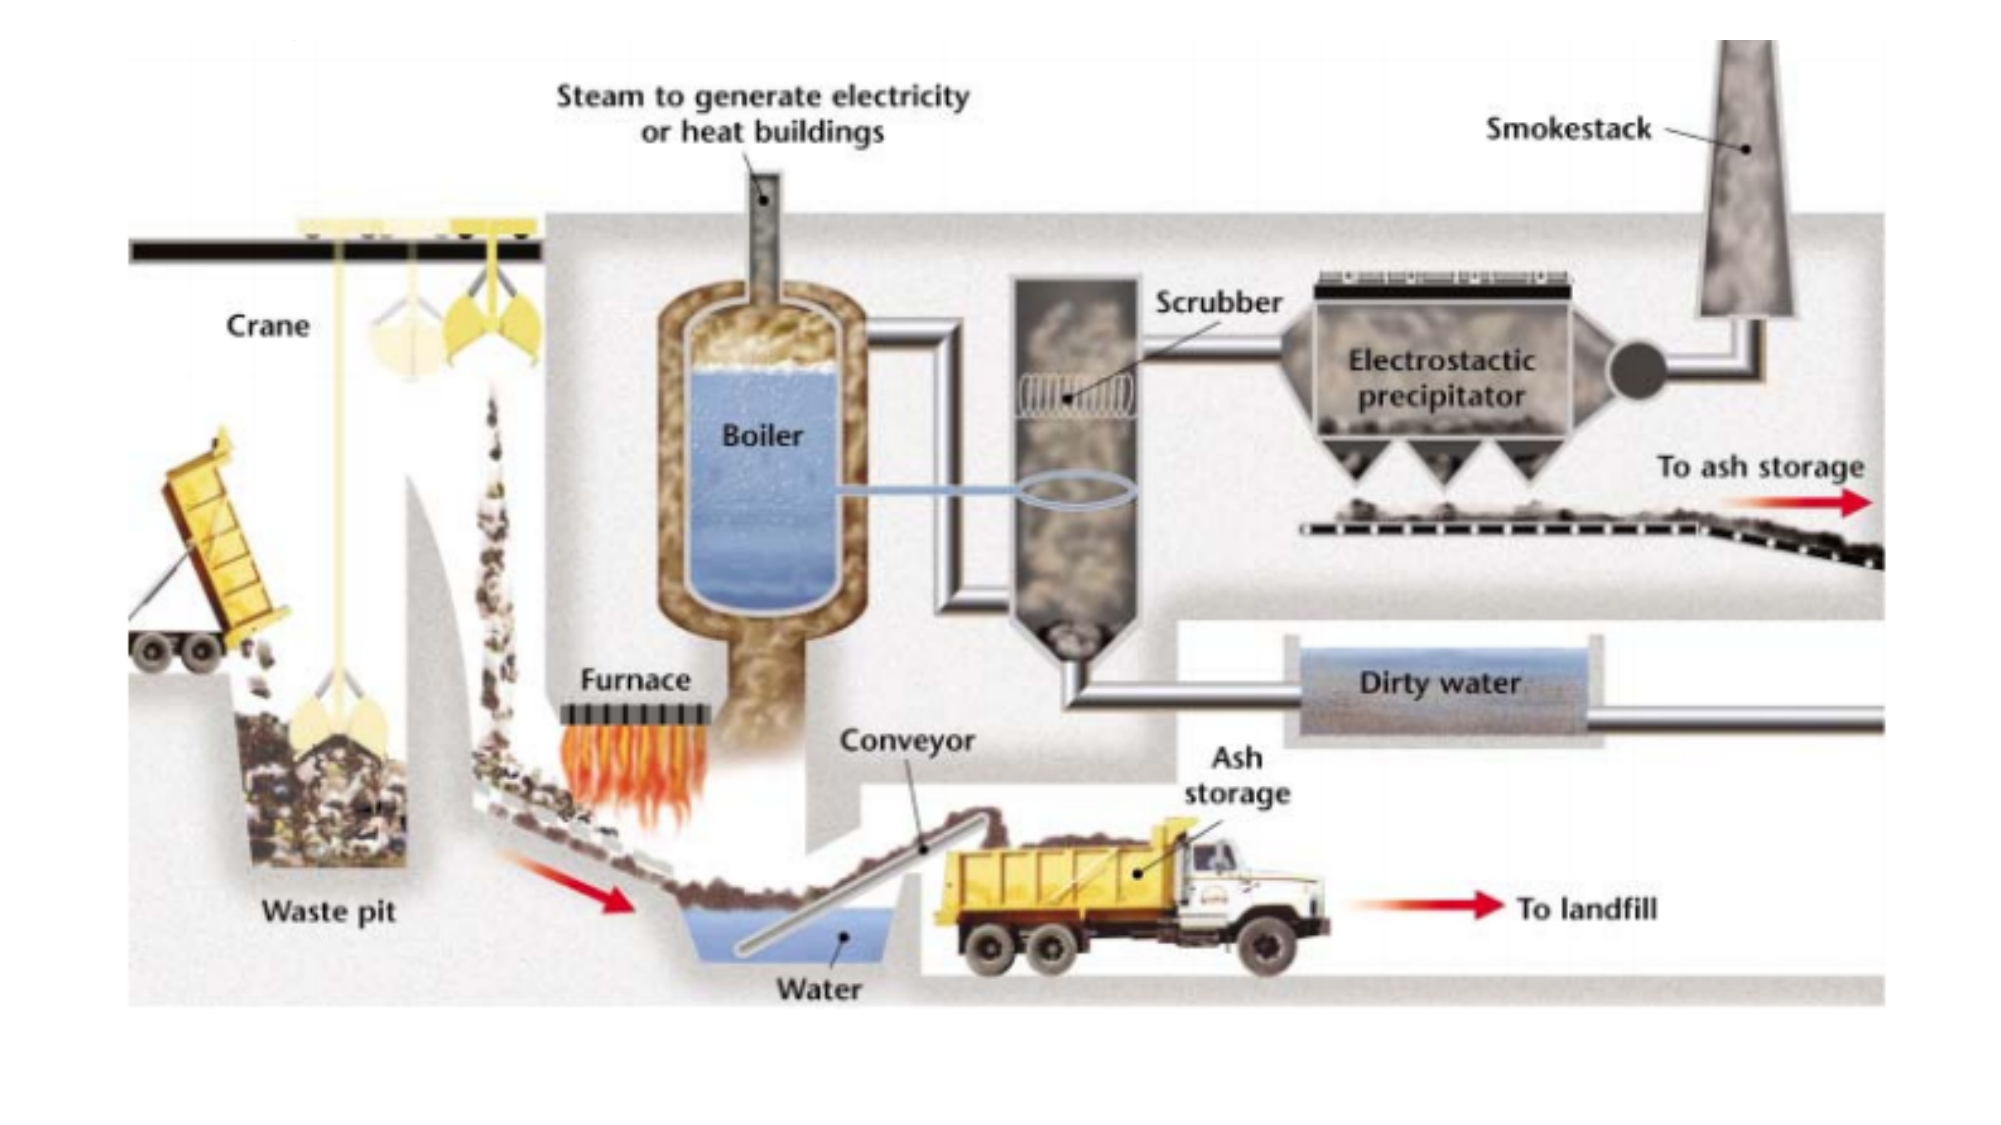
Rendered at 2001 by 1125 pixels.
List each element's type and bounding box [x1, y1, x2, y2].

picture [82, 40, 1933, 1061]
